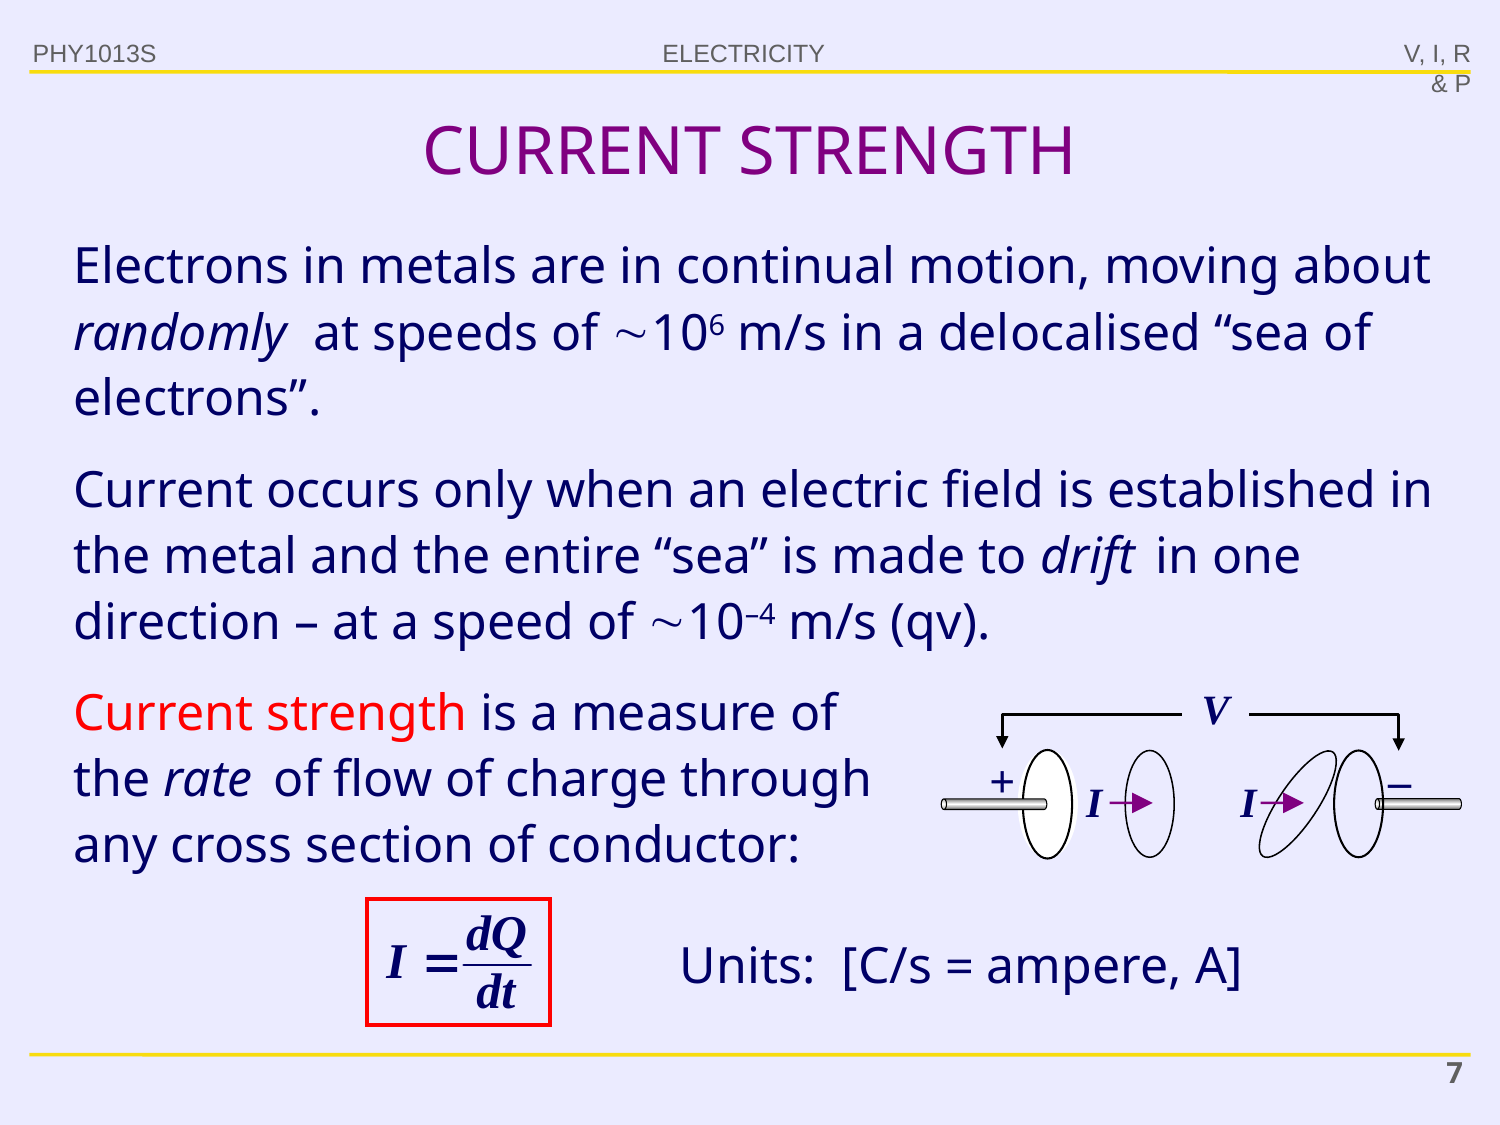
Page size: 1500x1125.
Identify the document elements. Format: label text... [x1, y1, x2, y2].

slide_number 7 [1322, 1046, 1479, 1103]
text_box Current occurs only when an electric field is established in the metal and the entire “sea” is made to drift in one direction – at a speed of 10–4 m/s (qv). [29, 443, 1458, 657]
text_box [941, 677, 1462, 868]
slide_number PHY1013S [17, 29, 196, 78]
text_box Current strength is a measure of the rate of flow of charge through any cross section of conductor: [29, 667, 933, 881]
list Electrons in metals are in continual motion, moving about randomly at speeds of 106 m/s in a delocalised “sea of electrons”. [29, 220, 1458, 434]
text_box Units: [C/s = ampere, A] [635, 913, 1349, 1001]
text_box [380, 905, 537, 1014]
footer V, I, R & P [1375, 29, 1487, 76]
title CURRENT STRENGTH [74, 93, 1426, 202]
text_box [367, 898, 550, 1026]
